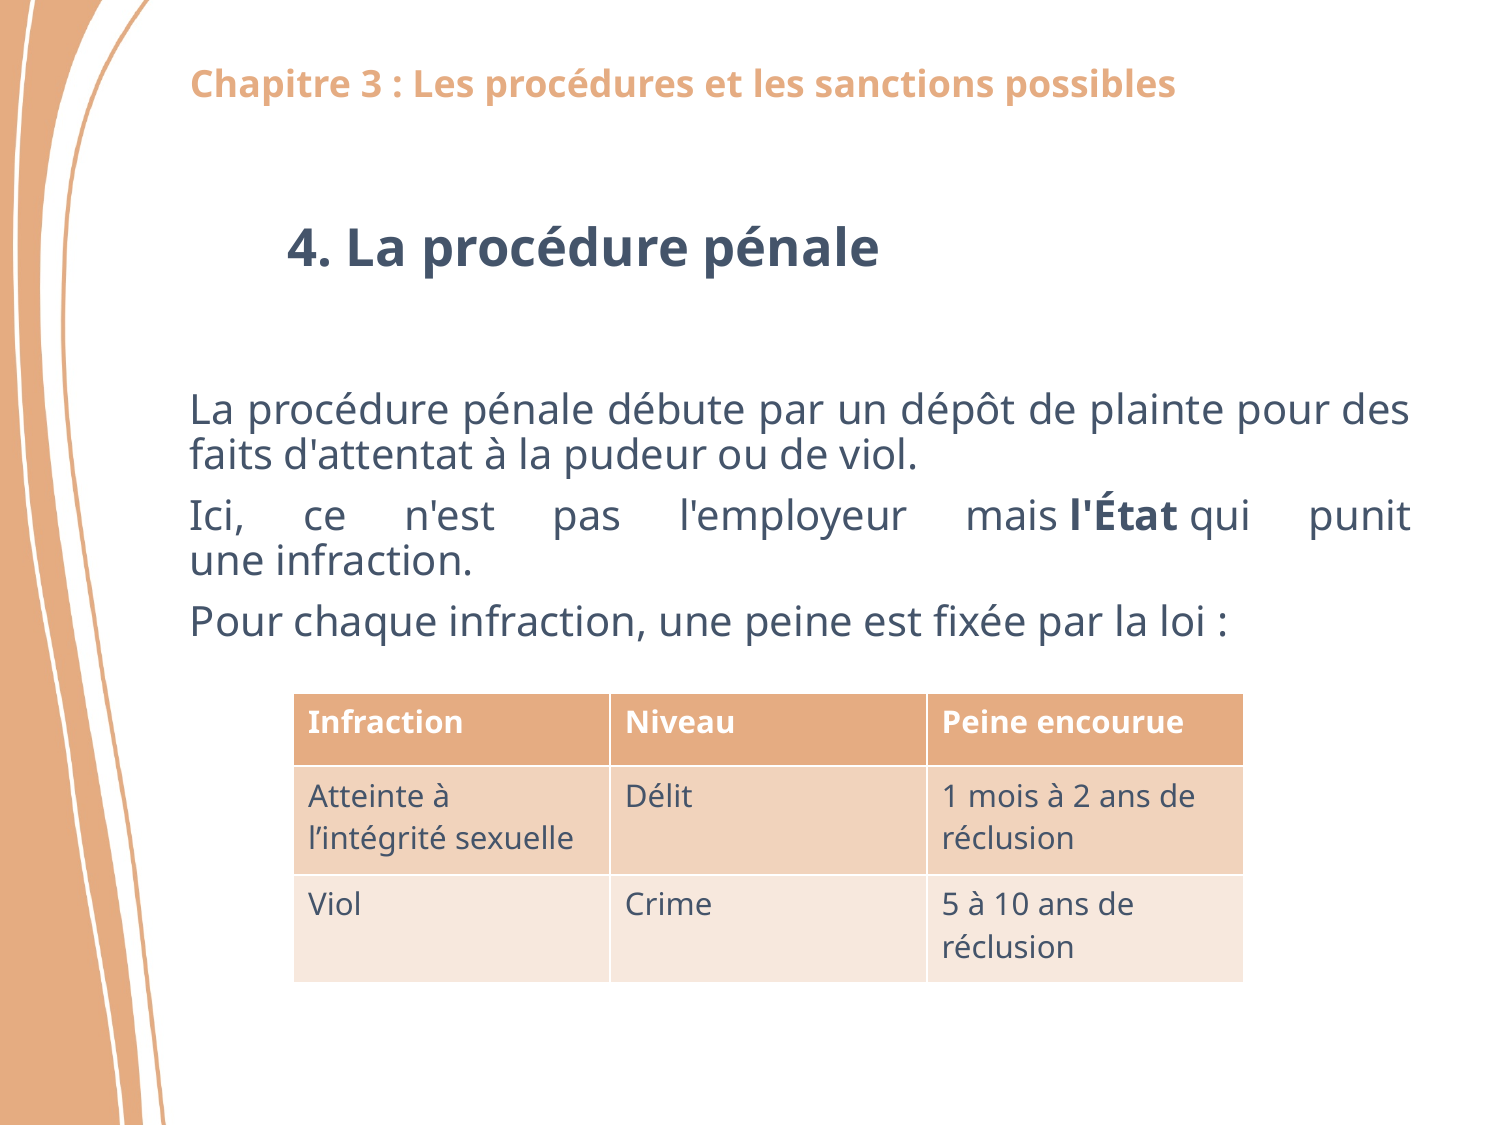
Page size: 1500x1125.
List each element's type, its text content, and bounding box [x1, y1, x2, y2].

picture [0, 0, 1500, 1125]
list La procédure pénale débute par un dépôt de plainte pour des faits d'attentat à la pudeur ou de viol.​ Ici, ce n'est pas l'employeur mais l'État qui punit une infraction. ​ Pour chaque infraction, une peine est fixée par la loi : ​ ​ [174, 381, 1427, 1096]
title 4. La procédure pénale [272, 141, 1427, 360]
